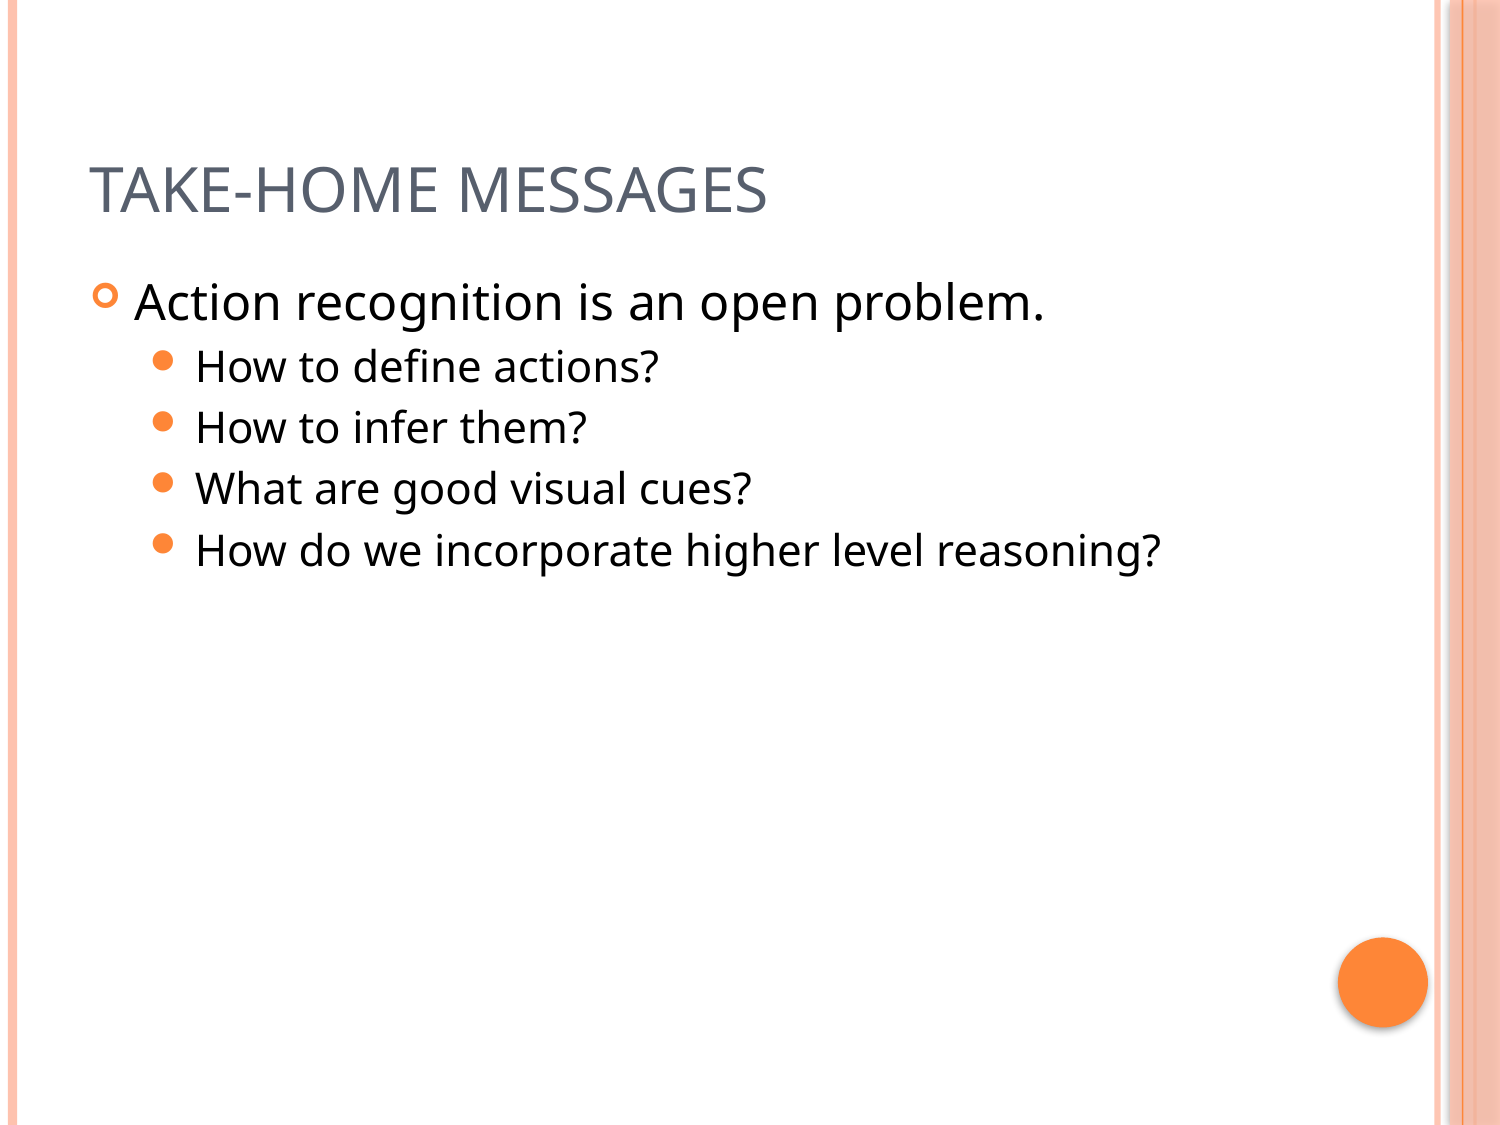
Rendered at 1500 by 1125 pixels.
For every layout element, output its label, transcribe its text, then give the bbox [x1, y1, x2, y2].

list Action recognition is an open problem. How to define actions? How to infer them? What are good visual cues? How do we incorporate higher level reasoning? [75, 262, 1300, 1062]
title Take-home messages [75, 45, 1300, 233]
